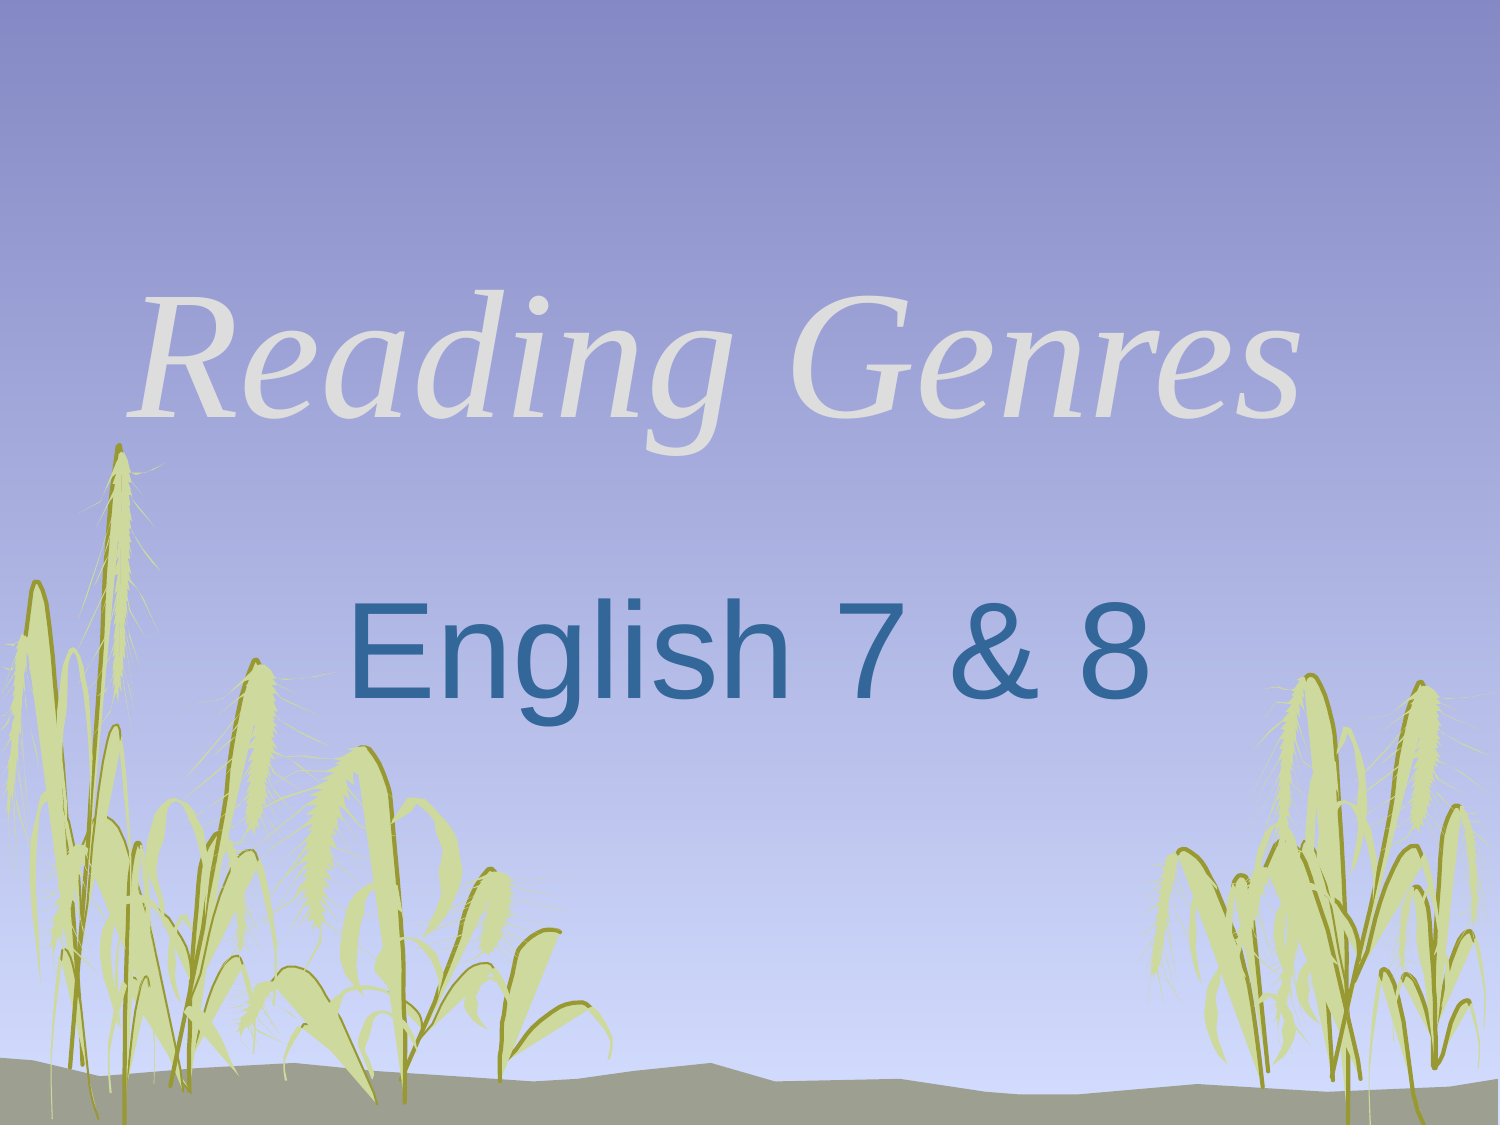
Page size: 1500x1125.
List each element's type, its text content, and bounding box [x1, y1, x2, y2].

title Reading Genres [112, 249, 1388, 438]
subtitle English 7 & 8 [225, 500, 1275, 788]
